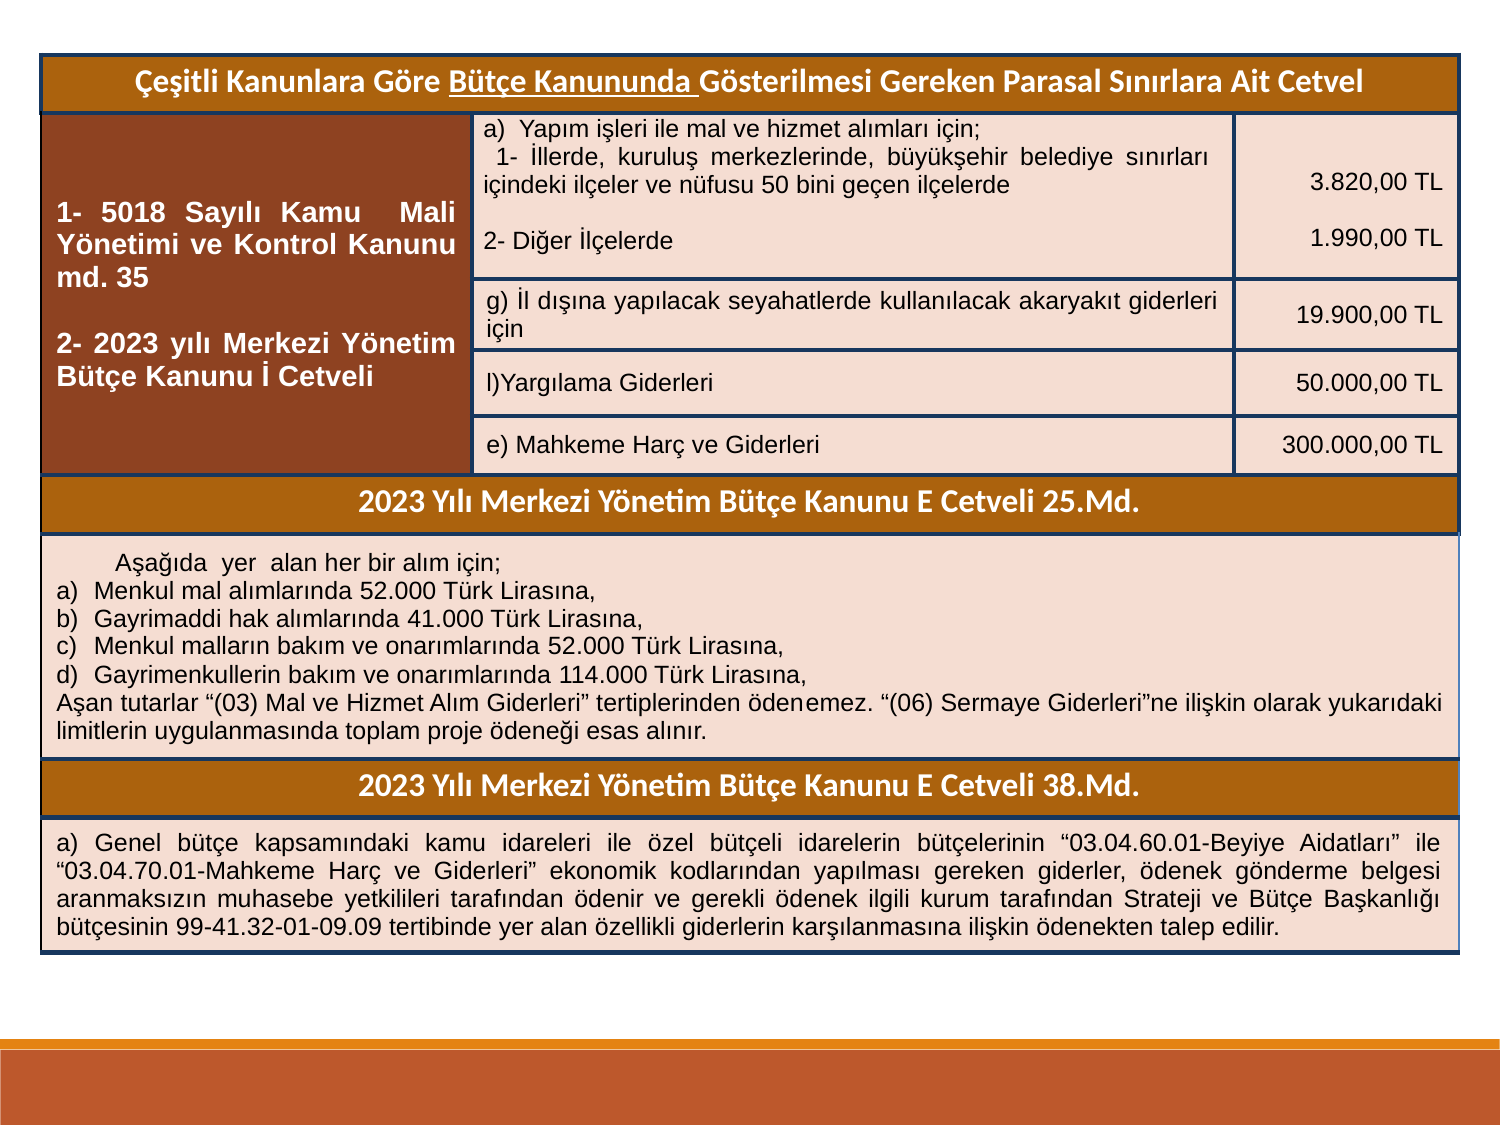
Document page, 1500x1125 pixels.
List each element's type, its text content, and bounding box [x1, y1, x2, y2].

table_cell e) Mahkeme Harç ve Giderleri [474, 418, 1232, 473]
table_cell Aşağıda yer alan her bir alım için; Menkul mal alımlarında 52.000 Türk Lirasına, Gayrimaddi hak alımlarında 41.000 Türk Lirasına, Menkul malların bakım ve onarımlarında 52.000 Türk Lirasına, Gayrimenkullerin bakım ve onarımlarında 114.000 Türk Lirasına, Aşan tutarlar “(03) Mal ve Hizmet Alım Giderleri” tertiplerinden ödenemez. “(06) Sermaye Giderleri”ne ilişkin olarak yukarıdaki limitlerin uygulanmasında toplam proje ödeneği esas alınır. [42, 536, 1458, 757]
table_cell 50.000,00 TL [1236, 352, 1457, 414]
table_cell 300.000,00 TL [1236, 418, 1457, 473]
table_cell 1- 5018 Sayılı Kamu Mali Yönetimi ve Kontrol Kanunu md. 35 2- 2023 yılı Merkezi Yönetim Bütçe Kanunu İ Cetveli [42, 115, 470, 473]
table_cell 2023 Yılı Merkezi Yönetim Bütçe Kanunu E Cetveli 38.Md. [42, 761, 1458, 815]
table_cell 19.900,00 TL [1236, 281, 1457, 348]
table_header Çeşitli Kanunlara Göre Bütçe Kanununda Gösterilmesi Gereken Parasal Sınırlara Ait Cetvel [43, 57, 1457, 111]
table_cell l)Yargılama Giderleri [474, 352, 1232, 414]
table_cell a) Yapım işleri ile mal ve hizmet alımları için; 1- İllerde, kuruluş merkezlerinde, büyükşehir belediye sınırları içindeki ilçeler ve nüfusu 50 bini geçen ilçelerde 2- Diğer İlçelerde [474, 115, 1232, 277]
table_cell 2023 Yılı Merkezi Yönetim Bütçe Kanunu E Cetveli 25.Md. [42, 477, 1457, 532]
table_cell g) İl dışına yapılacak seyahatlerde kullanılacak akaryakıt giderleri için [474, 281, 1232, 348]
table_cell a) Genel bütçe kapsamındaki kamu idareleri ile özel bütçeli idarelerin bütçelerinin “03.04.60.01-Beyiye Aidatları” ile “03.04.70.01-Mahkeme Harç ve Giderleri” ekonomik kodlarından yapılması gereken giderler, ödenek gönderme belgesi aranmaksızın muhasebe yetkilileri tarafından ödenir ve gerekli ödenek ilgili kurum tarafından Strateji ve Bütçe Başkanlığı bütçesinin 99-41.32-01-09.09 tertibinde yer alan özellikli giderlerin karşılanmasına ilişkin ödenekten talep edilir. [42, 820, 1458, 950]
table_cell 3.820,00 TL 1.990,00 TL [1236, 115, 1457, 277]
